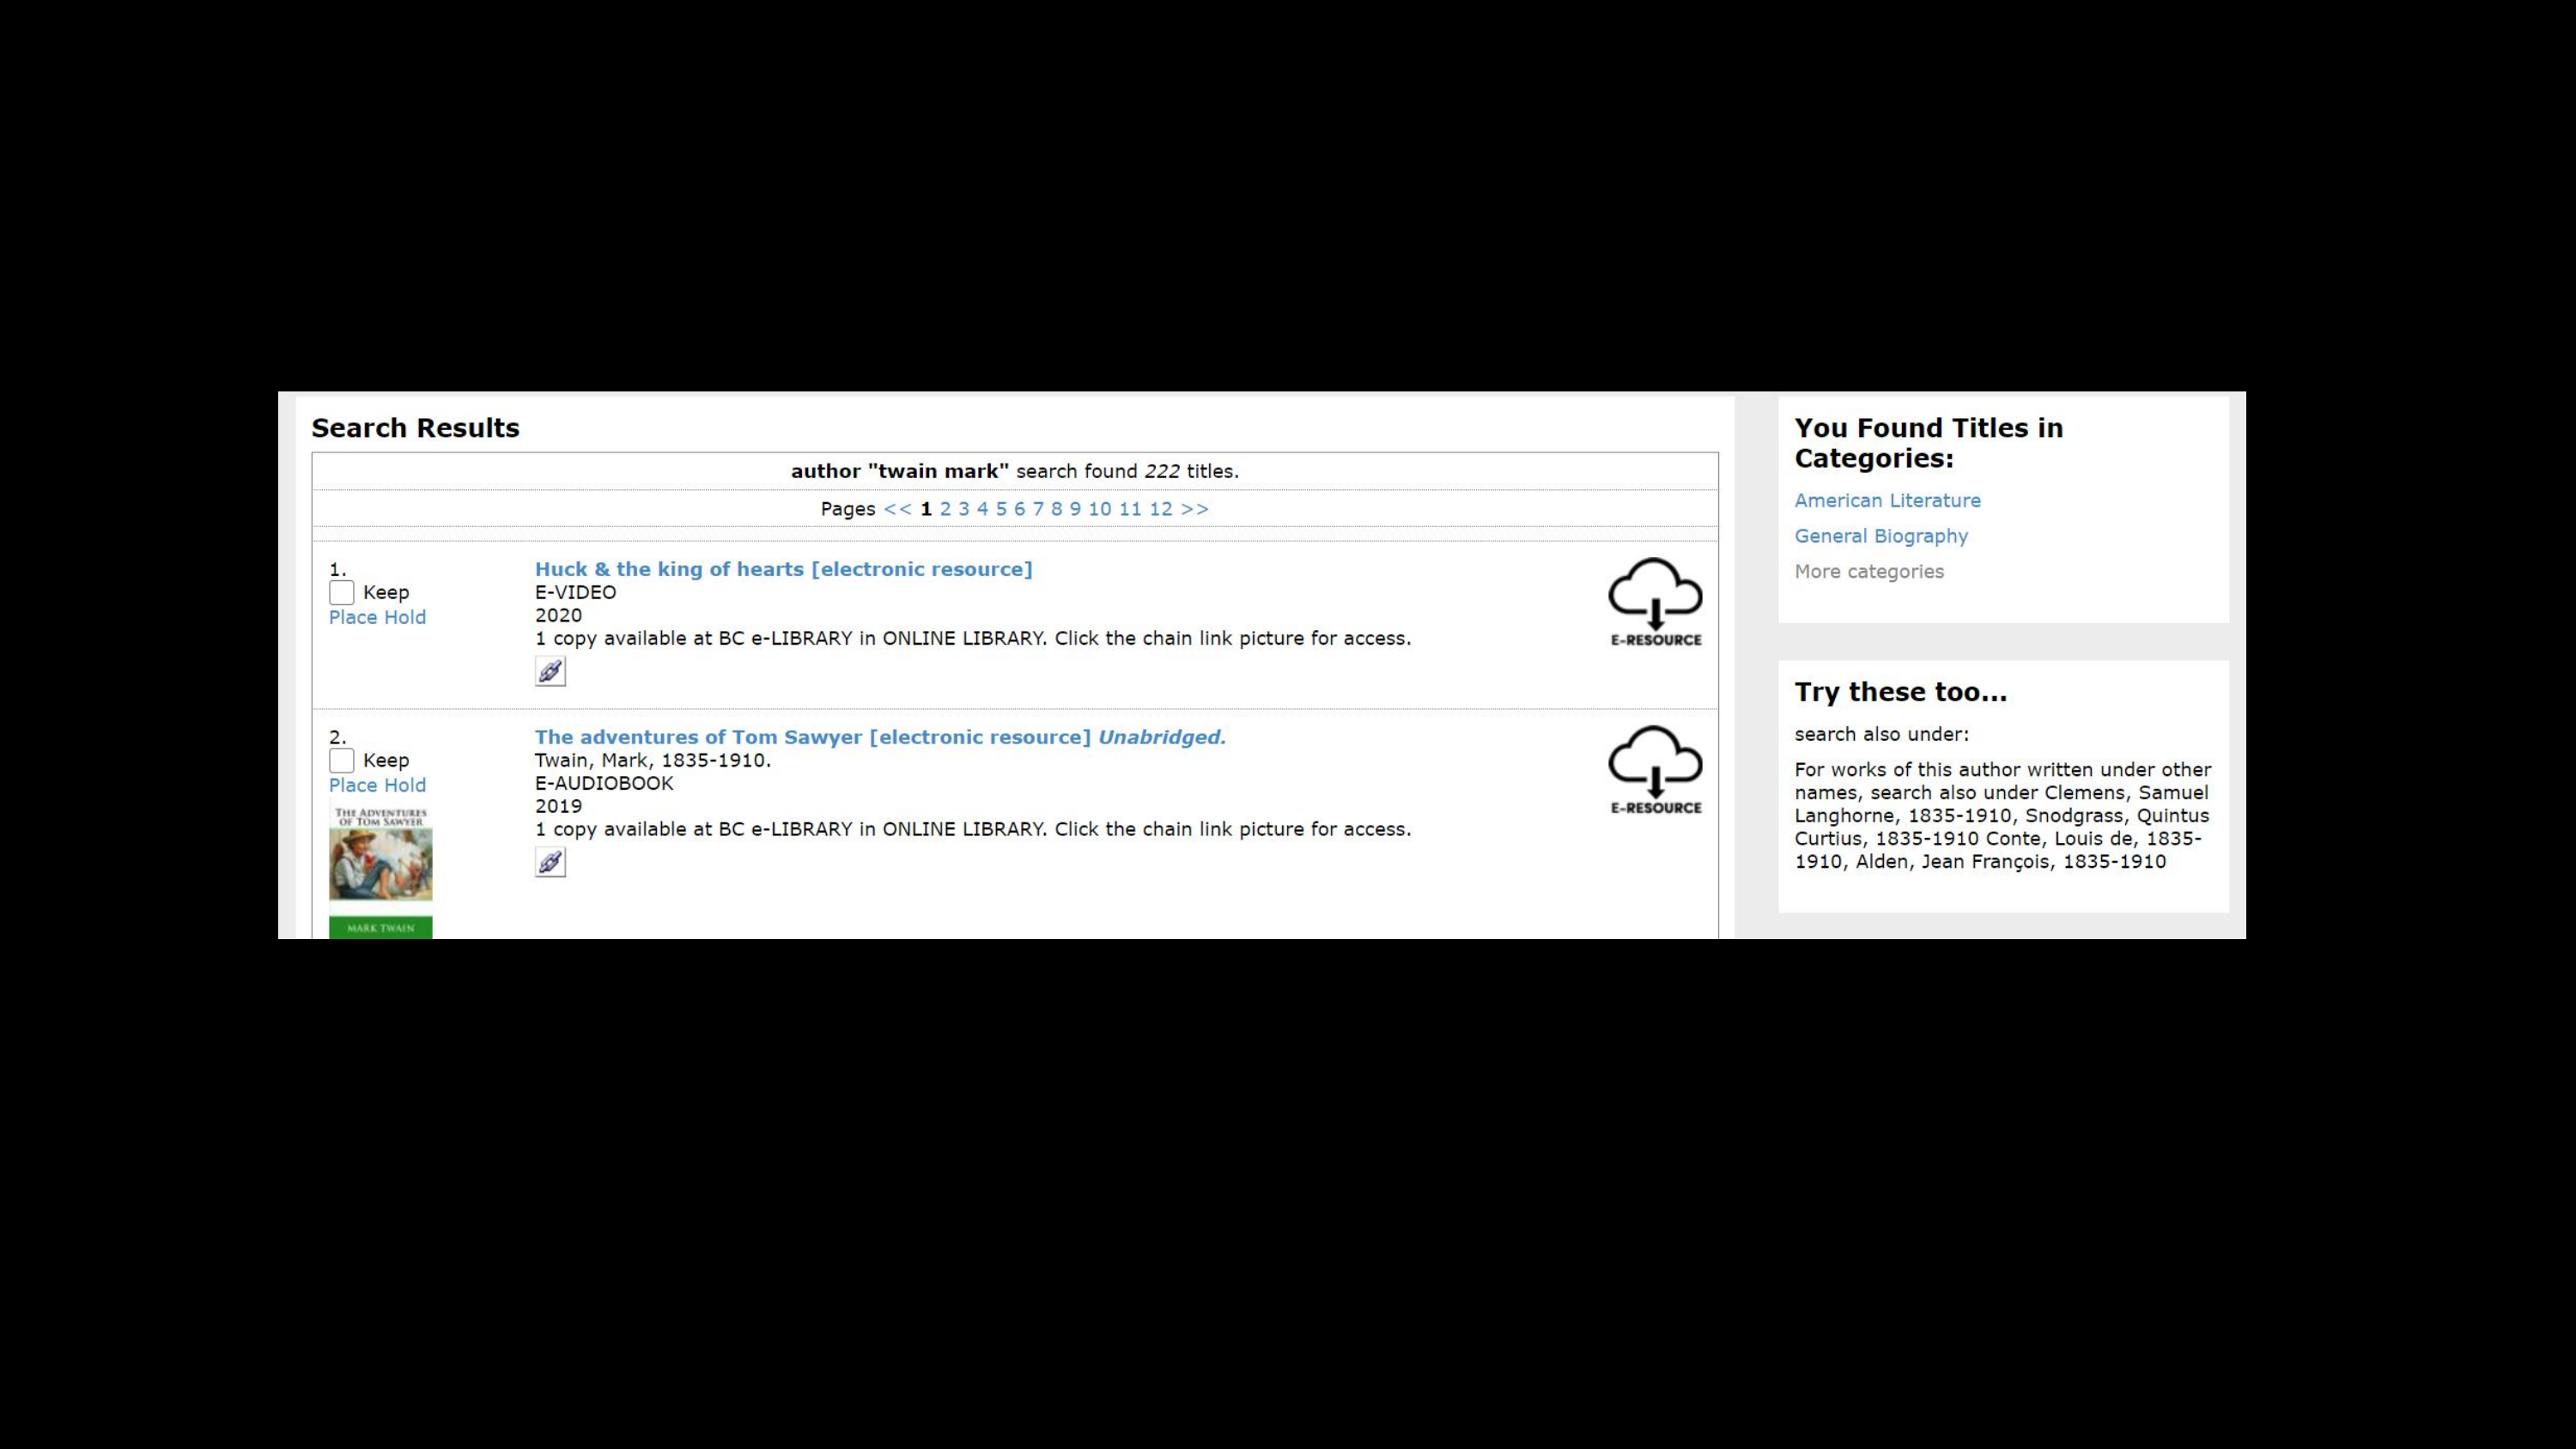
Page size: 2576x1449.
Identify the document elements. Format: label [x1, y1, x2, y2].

picture [278, 391, 2246, 939]
